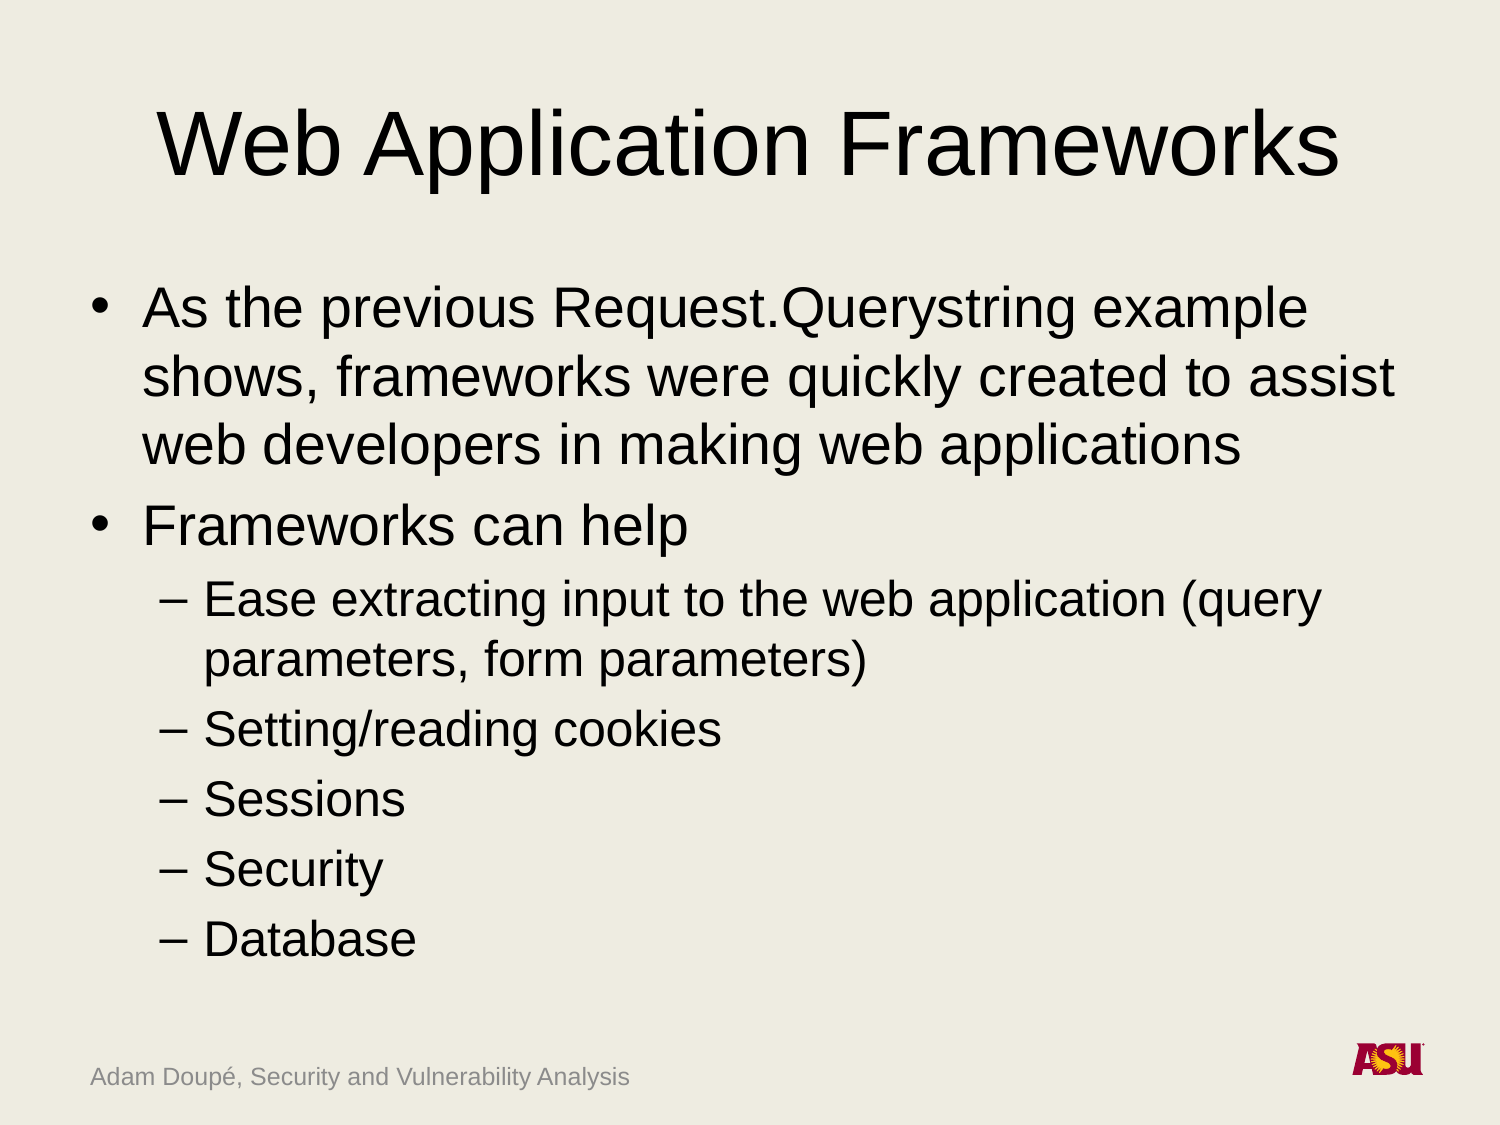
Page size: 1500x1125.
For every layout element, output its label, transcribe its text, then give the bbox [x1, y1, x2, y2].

title Web Application Frameworks [75, 45, 1425, 233]
list As the previous Request.Querystring example shows, frameworks were quickly created to assist web developers in making web applications Frameworks can help Ease extracting input to the web application (query parameters, form parameters) Setting/reading cookies Sessions Security Database [75, 262, 1425, 1005]
